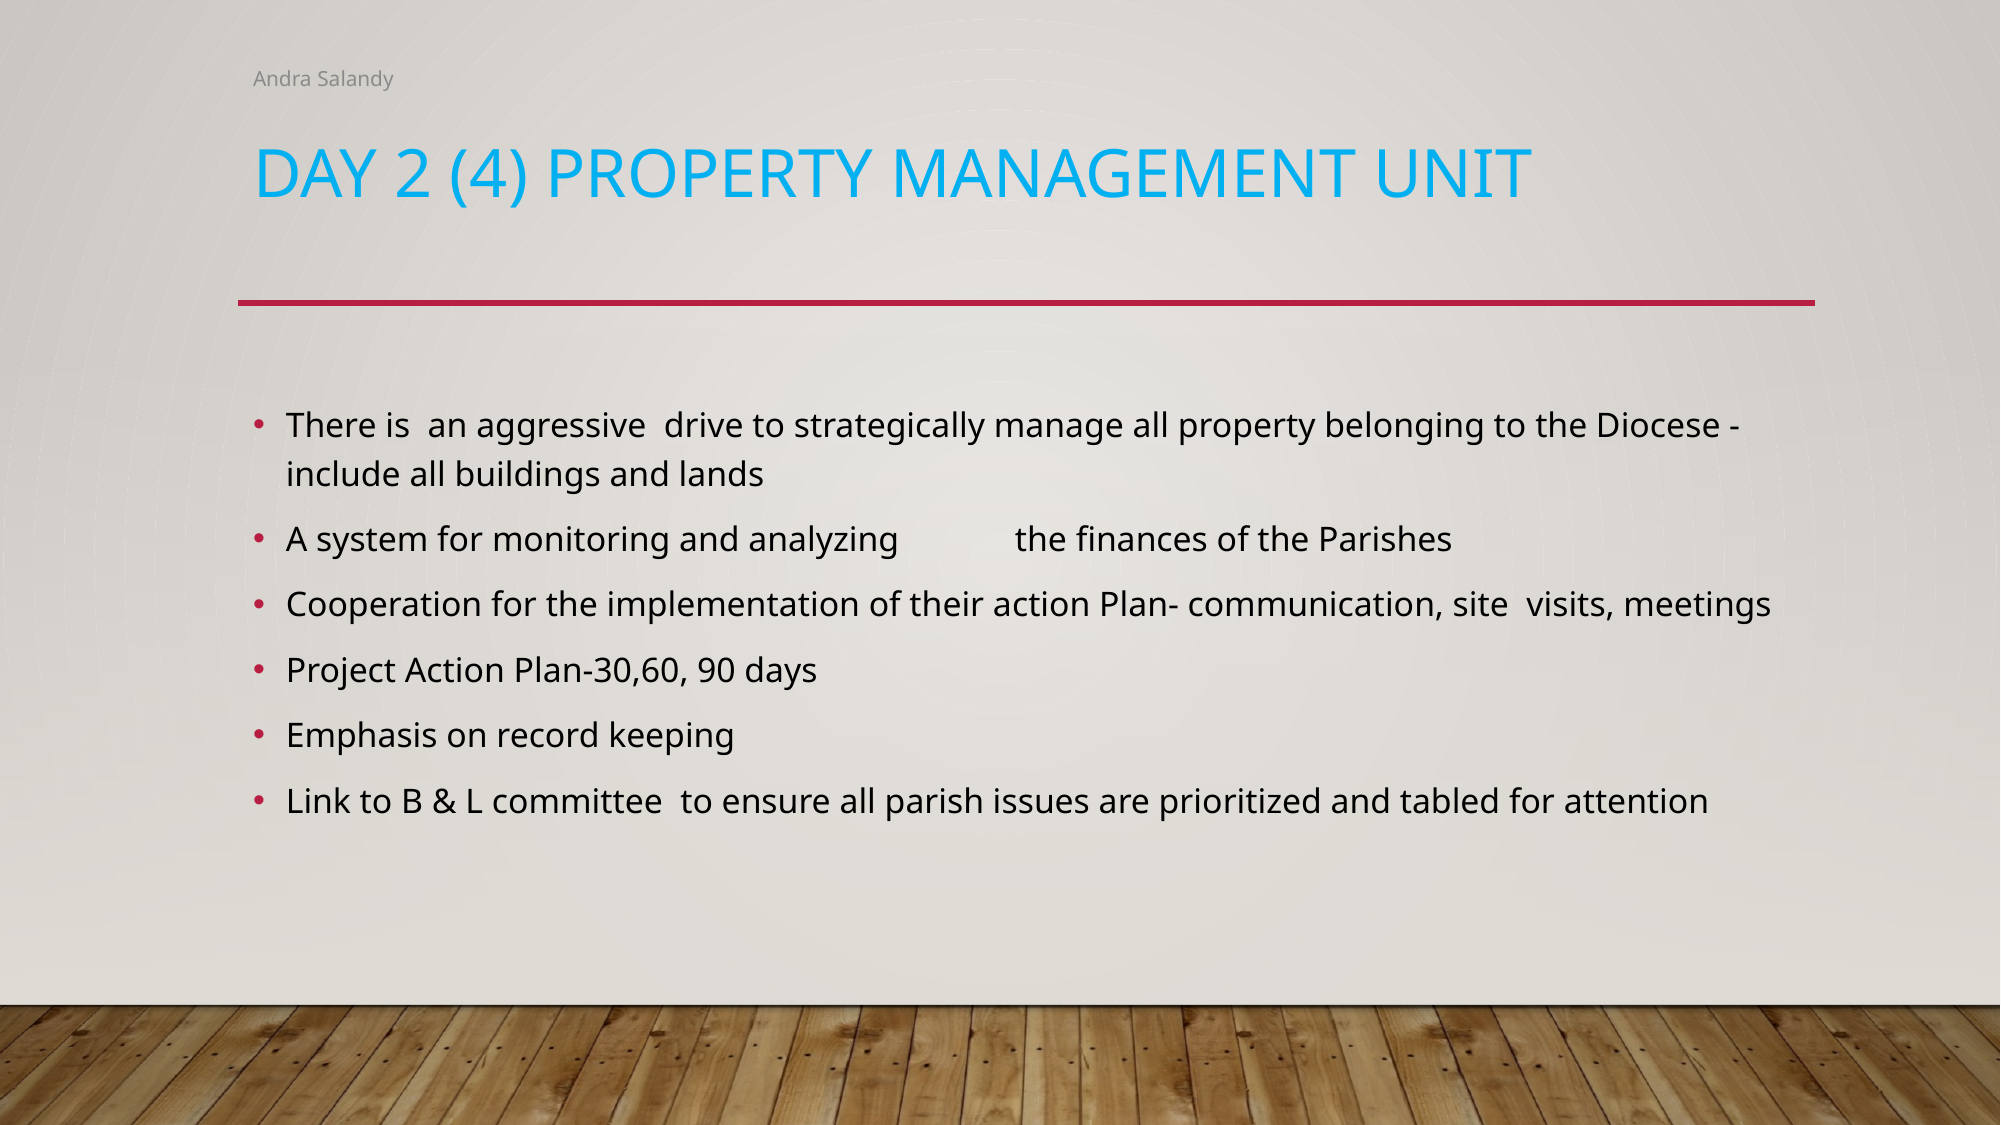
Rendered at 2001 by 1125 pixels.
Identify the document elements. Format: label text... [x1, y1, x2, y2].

picture [0, 1005, 2000, 1125]
list There is an aggressive drive to strategically manage all property belonging to the Diocese -include all buildings and lands A system for monitoring and analyzing the ﬁnances of the Parishes Cooperation for the implementation of their action Plan- communication, site visits, meetings Project Action Plan-30,60, 90 days Emphasis on record keeping Link to B & L committee to ensure all parish issues are prioritized and tabled for attention [238, 330, 1814, 897]
footer Andra Salandy [238, 54, 1213, 105]
title Day 2 (4) Property Management Unit [238, 131, 1814, 305]
